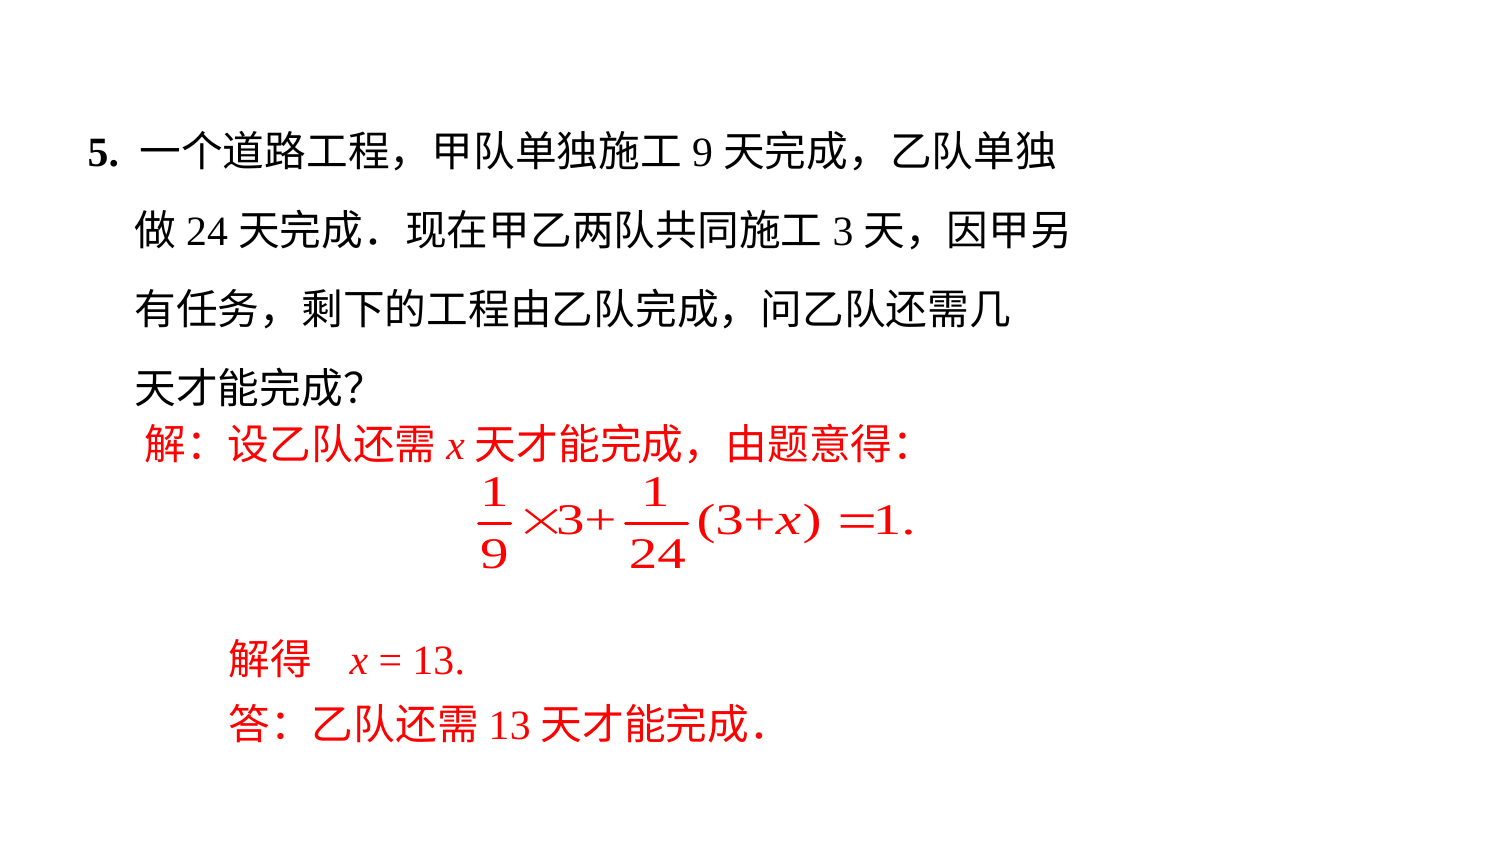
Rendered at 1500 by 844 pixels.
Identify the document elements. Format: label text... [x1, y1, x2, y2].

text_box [468, 464, 921, 579]
text_box 解：设乙队还需x天才能完成，由题意得： 解得 x = 13. 答：乙队还需13天才能完成． [85, 410, 1271, 755]
text_box 5. 一个道路工程，甲队单独施工9天完成，乙队单独 做24天完成．现在甲乙两队共同施工3天，因甲另 有任务，剩下的工程由乙队完成，问乙队还需几 天才能完成？ [72, 88, 1424, 520]
